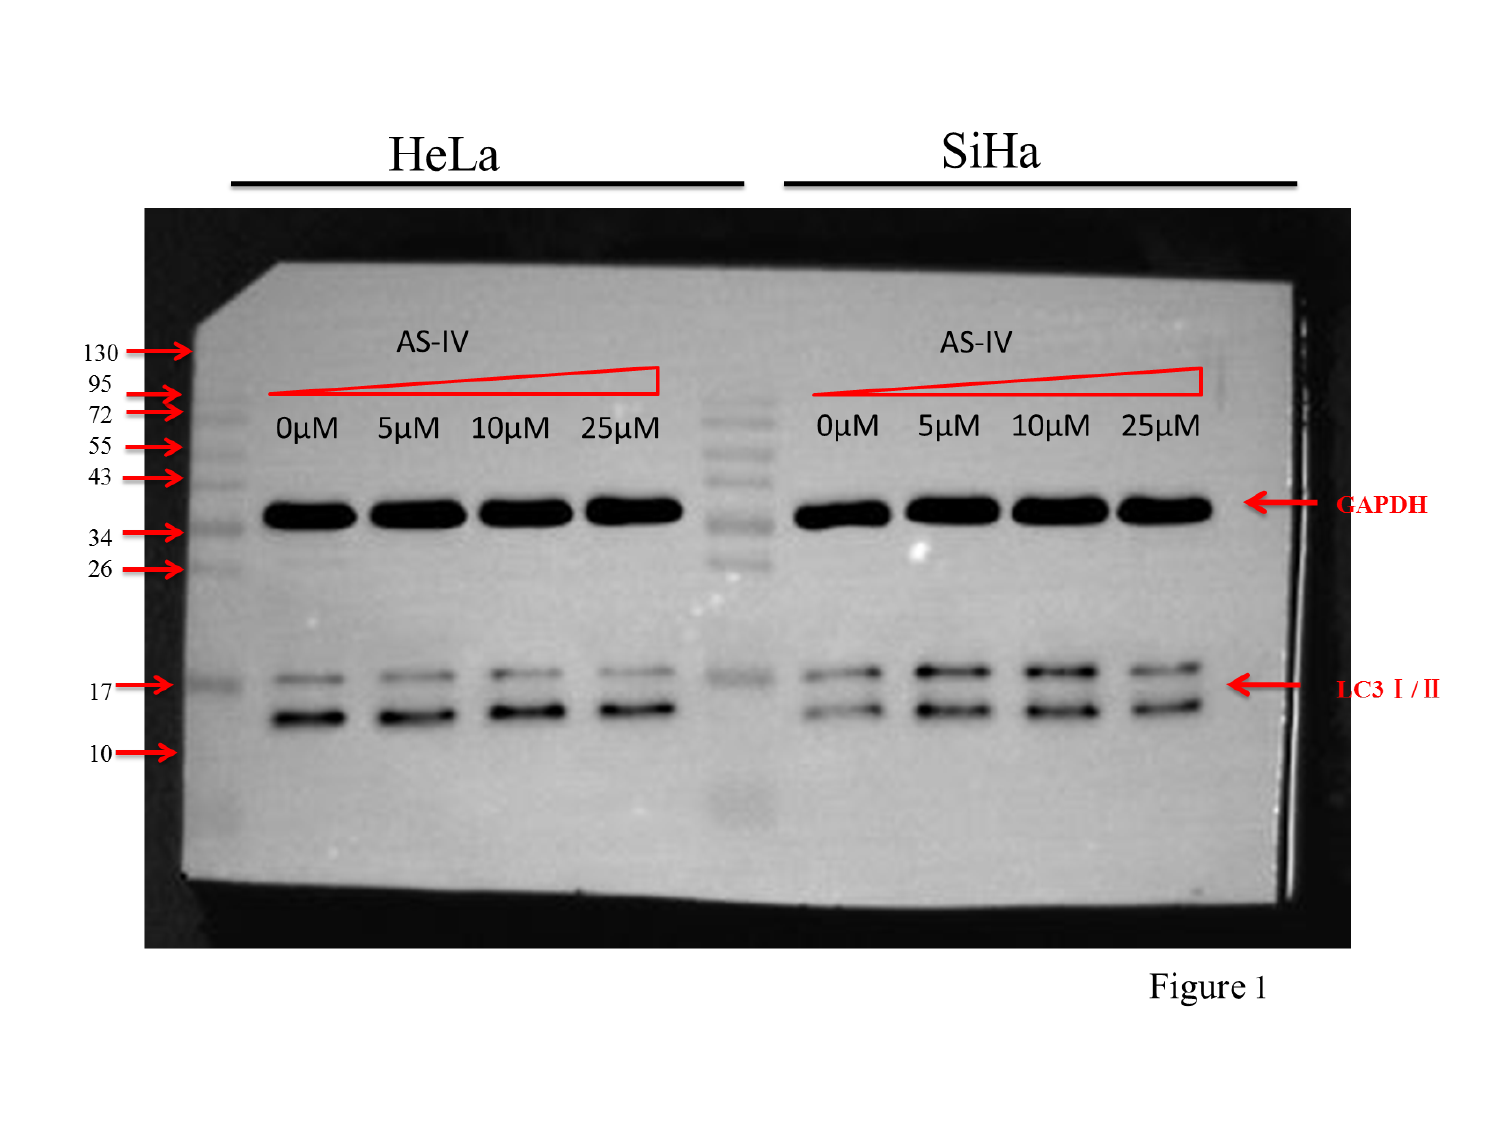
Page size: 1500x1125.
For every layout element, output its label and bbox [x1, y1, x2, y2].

picture [64, 102, 1476, 1030]
